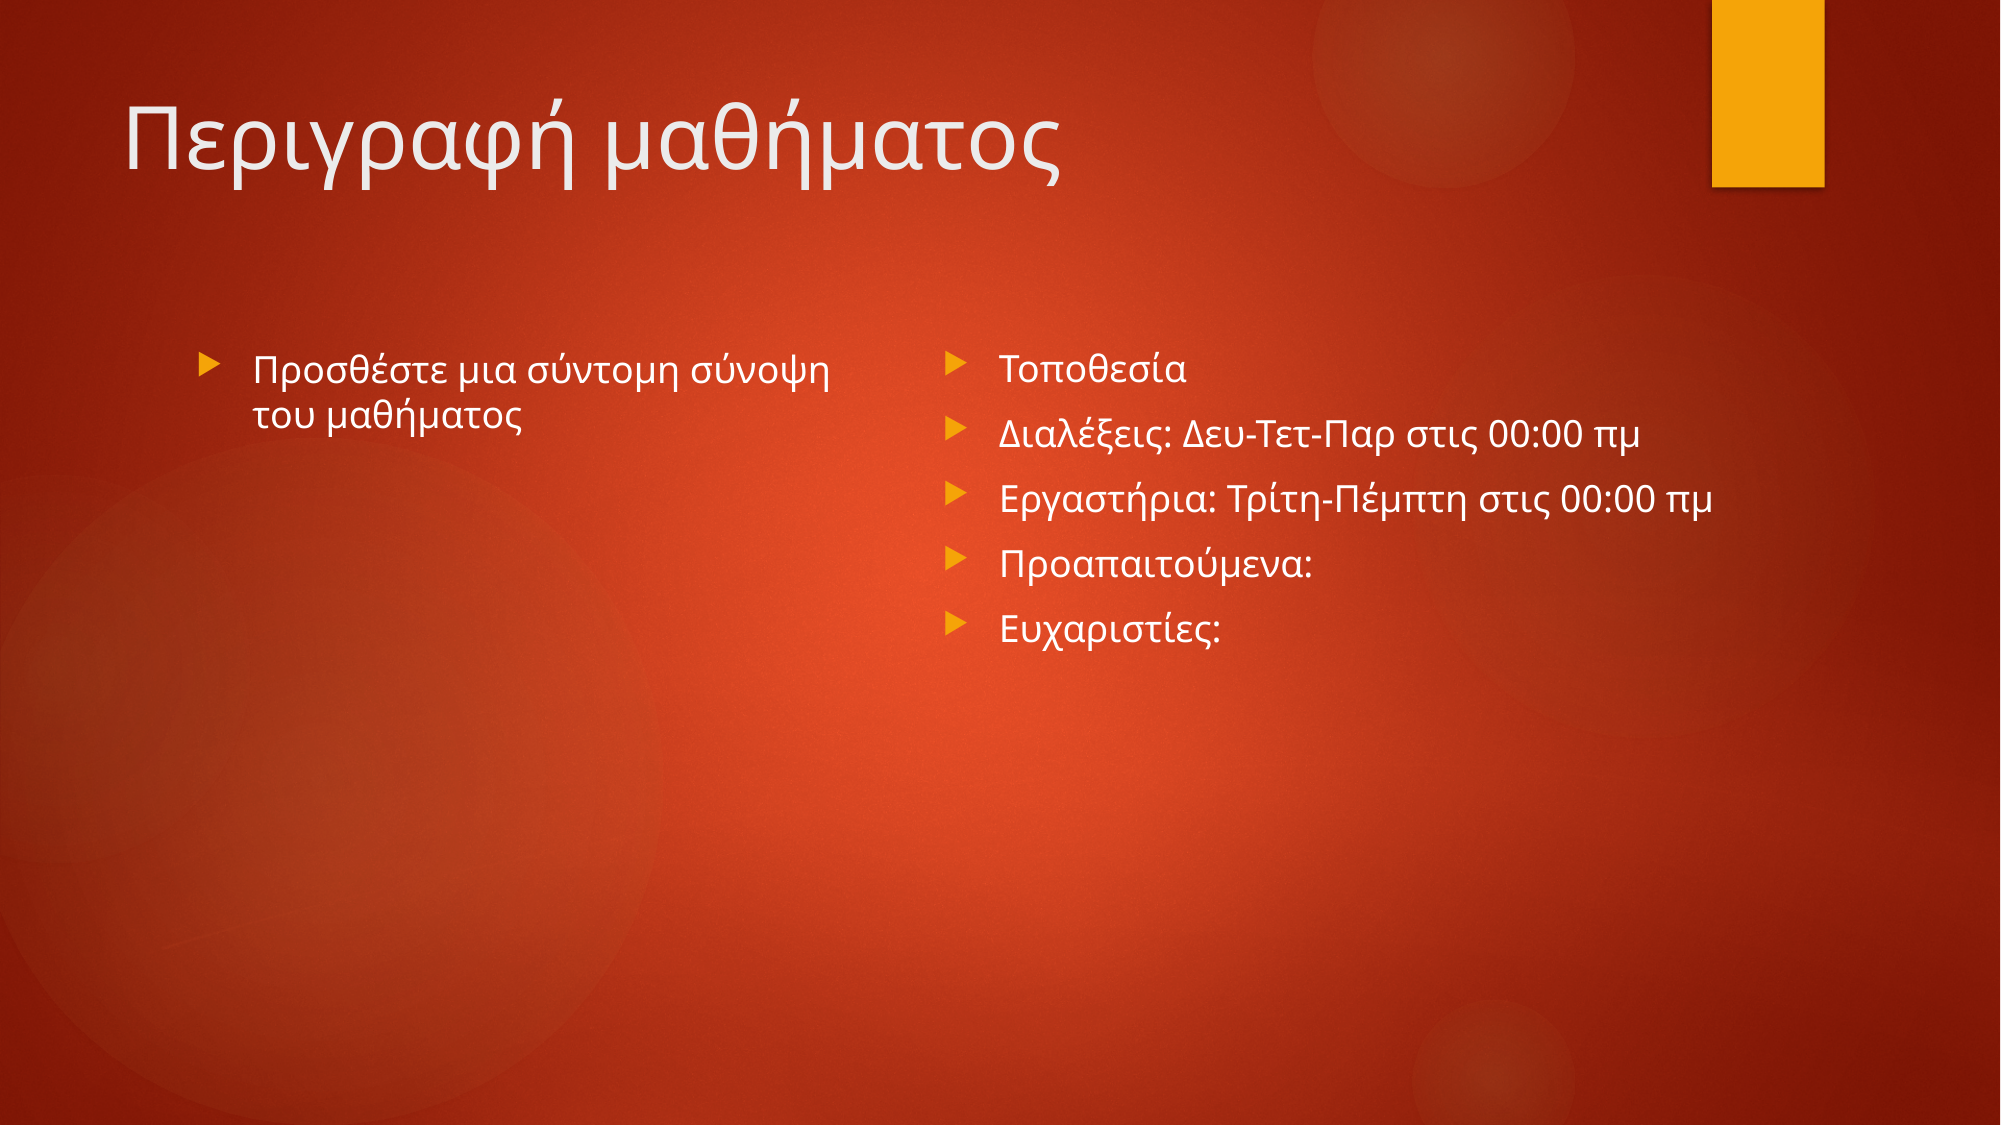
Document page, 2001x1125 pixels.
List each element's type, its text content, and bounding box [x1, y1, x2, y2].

title Περιγραφή μαθήματος [106, 74, 1649, 304]
list Προσθέστε μια σύντομη σύνοψη του μαθήματος [181, 338, 903, 1027]
list Τοποθεσία Διαλέξεις: Δευ-Τετ-Παρ στις 00:00 πμ Εργαστήρια: Τρίτη-Πέμπτη στις 00:00 πμ Προαπαιτούμενα: Ευχαριστίες: [927, 337, 1739, 1027]
